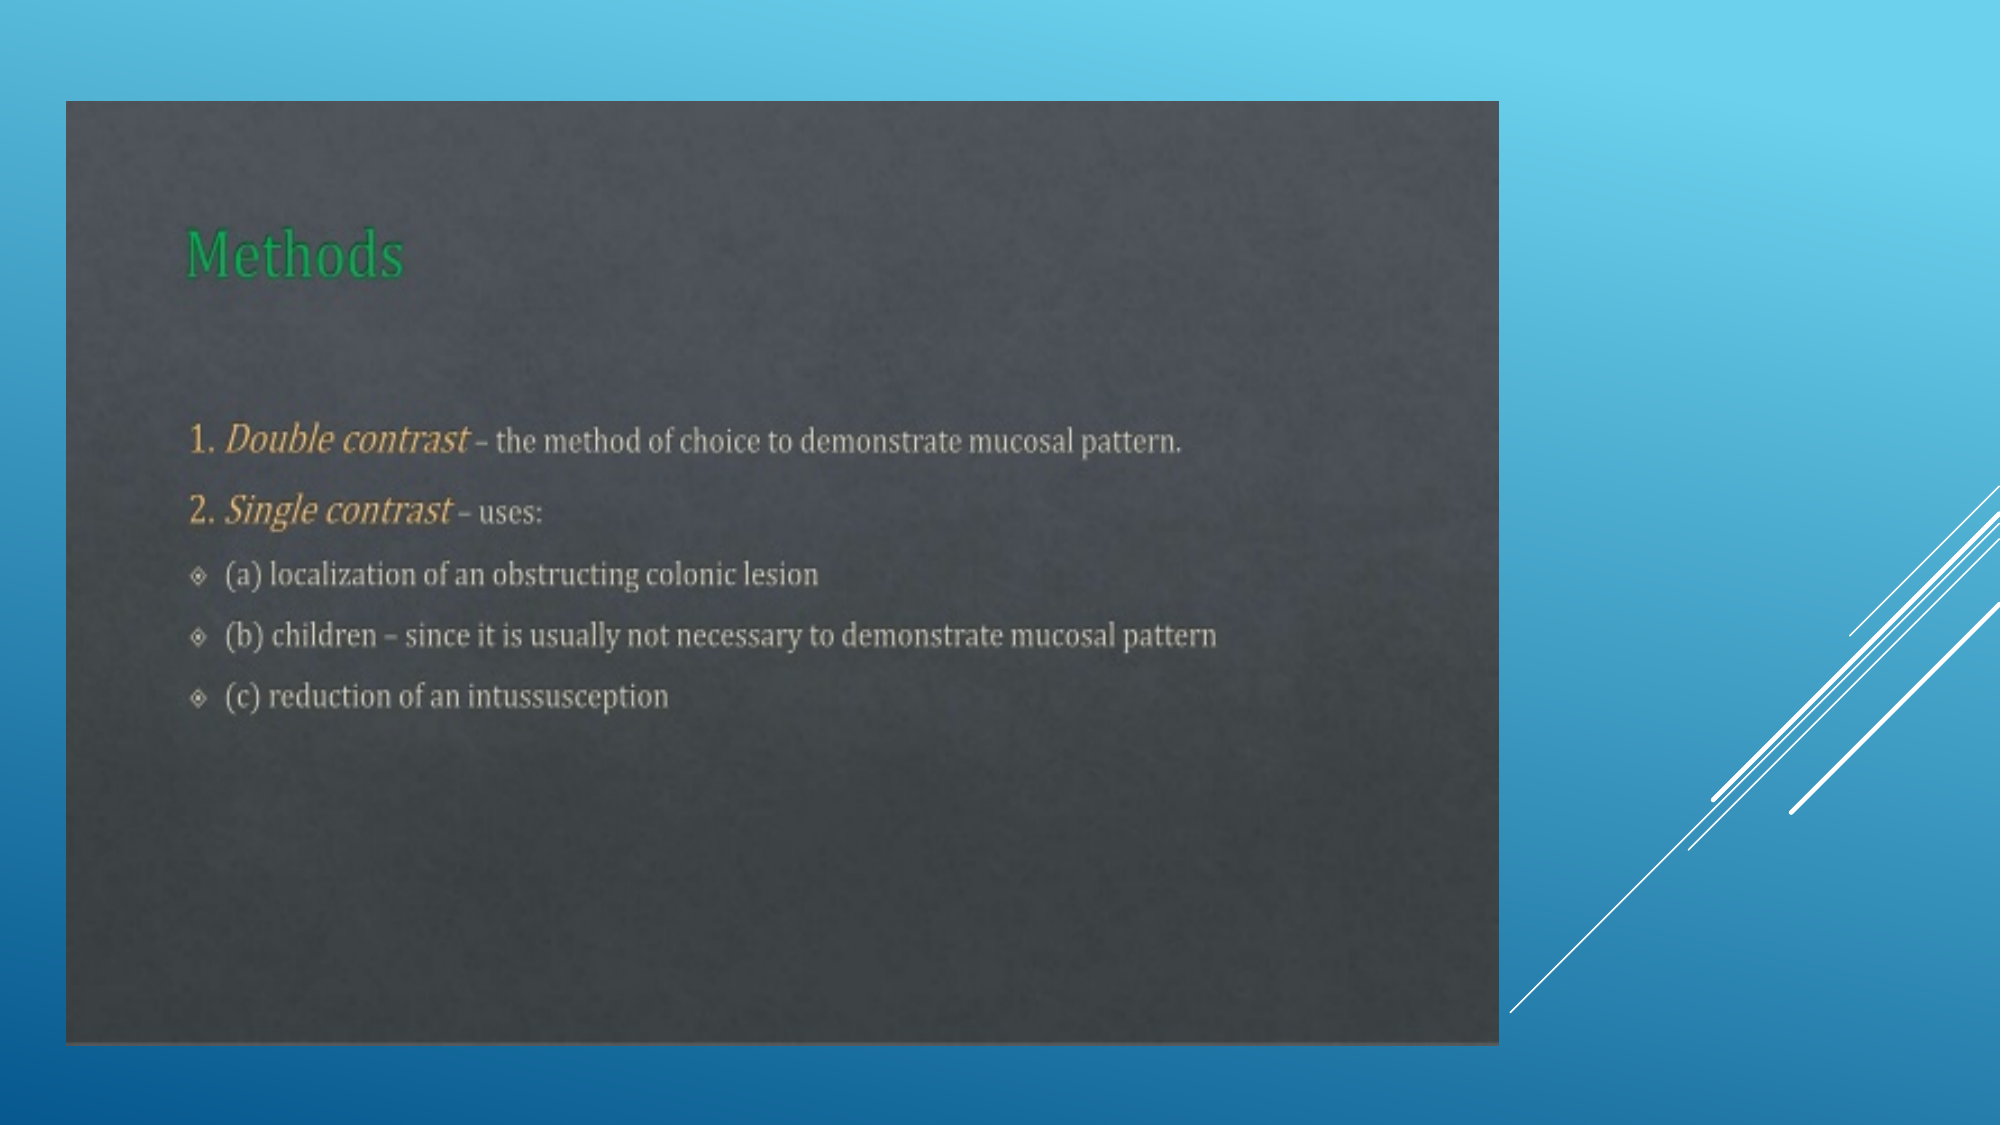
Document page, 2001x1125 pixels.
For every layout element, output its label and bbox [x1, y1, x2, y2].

picture [66, 101, 1499, 1046]
